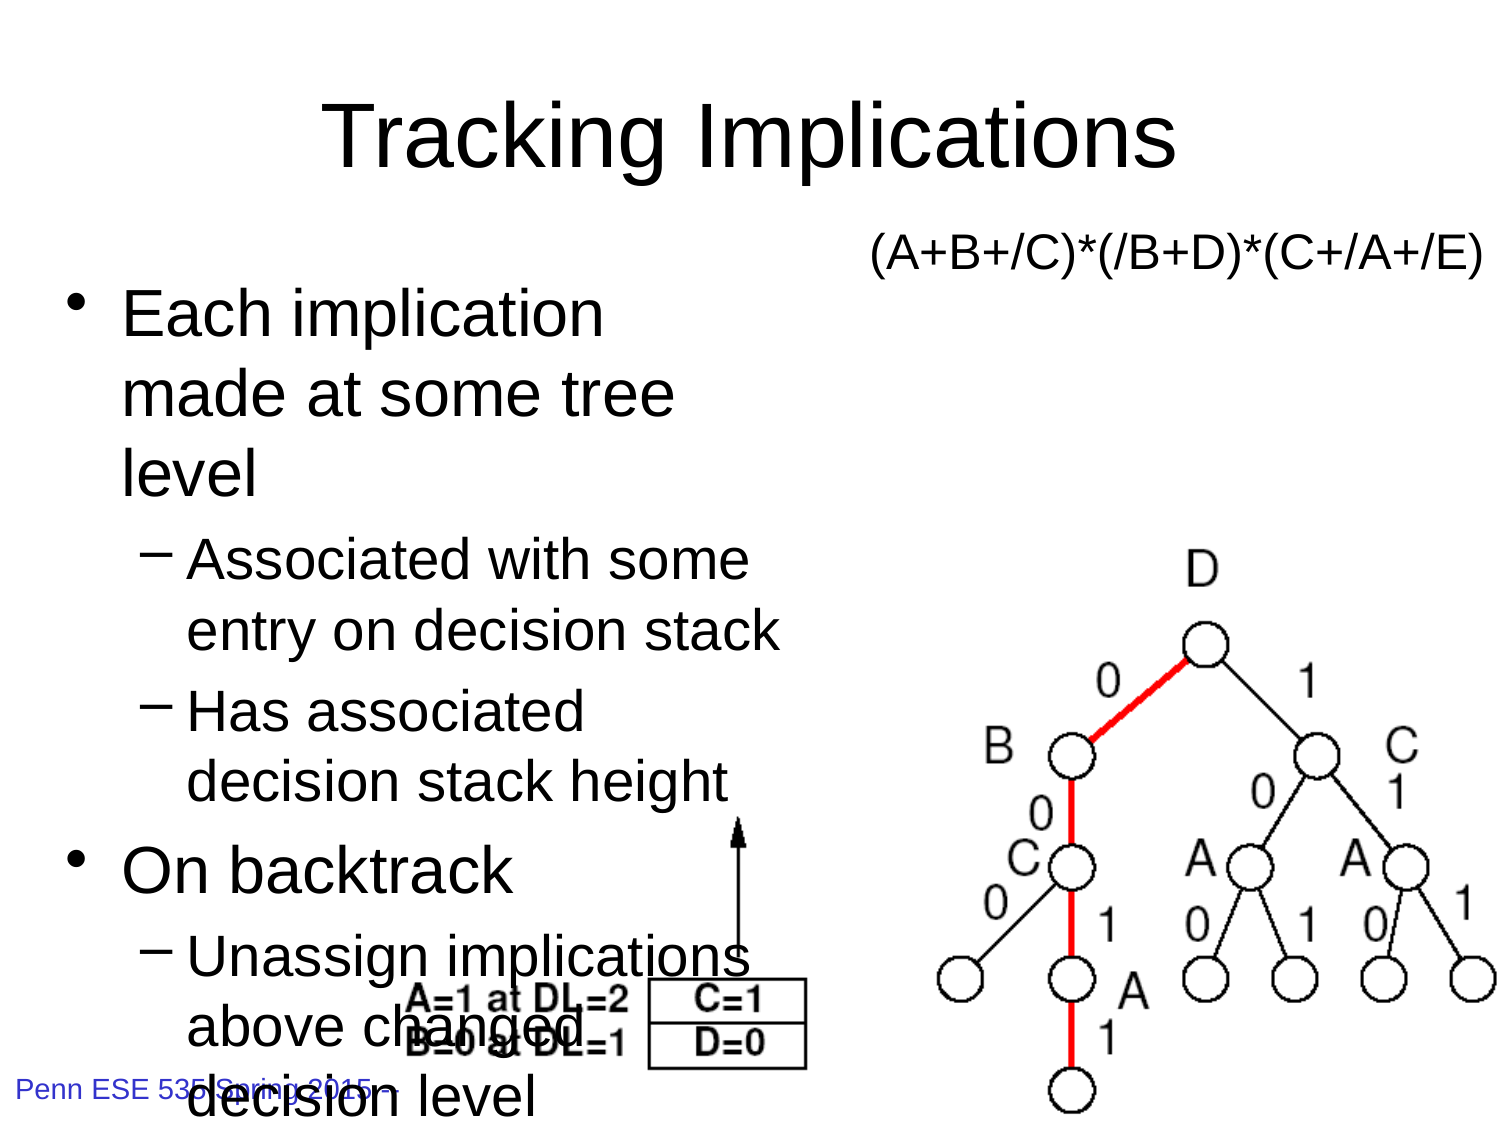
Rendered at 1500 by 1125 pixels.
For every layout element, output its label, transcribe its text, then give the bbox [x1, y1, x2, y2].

slide_number Penn ESE 535 Spring 2015 -- DeHon [0, 1062, 396, 1125]
list Each implication made at some tree level Associated with some entry on decision stack Has associated decision stack height On backtrack Unassign implications above changed decision level [49, 262, 801, 963]
text_box (A+B+/C)*(/B+D)*(C+/A+/E) [854, 212, 1500, 348]
picture [401, 540, 1500, 1125]
title Tracking Implications [112, 37, 1388, 226]
